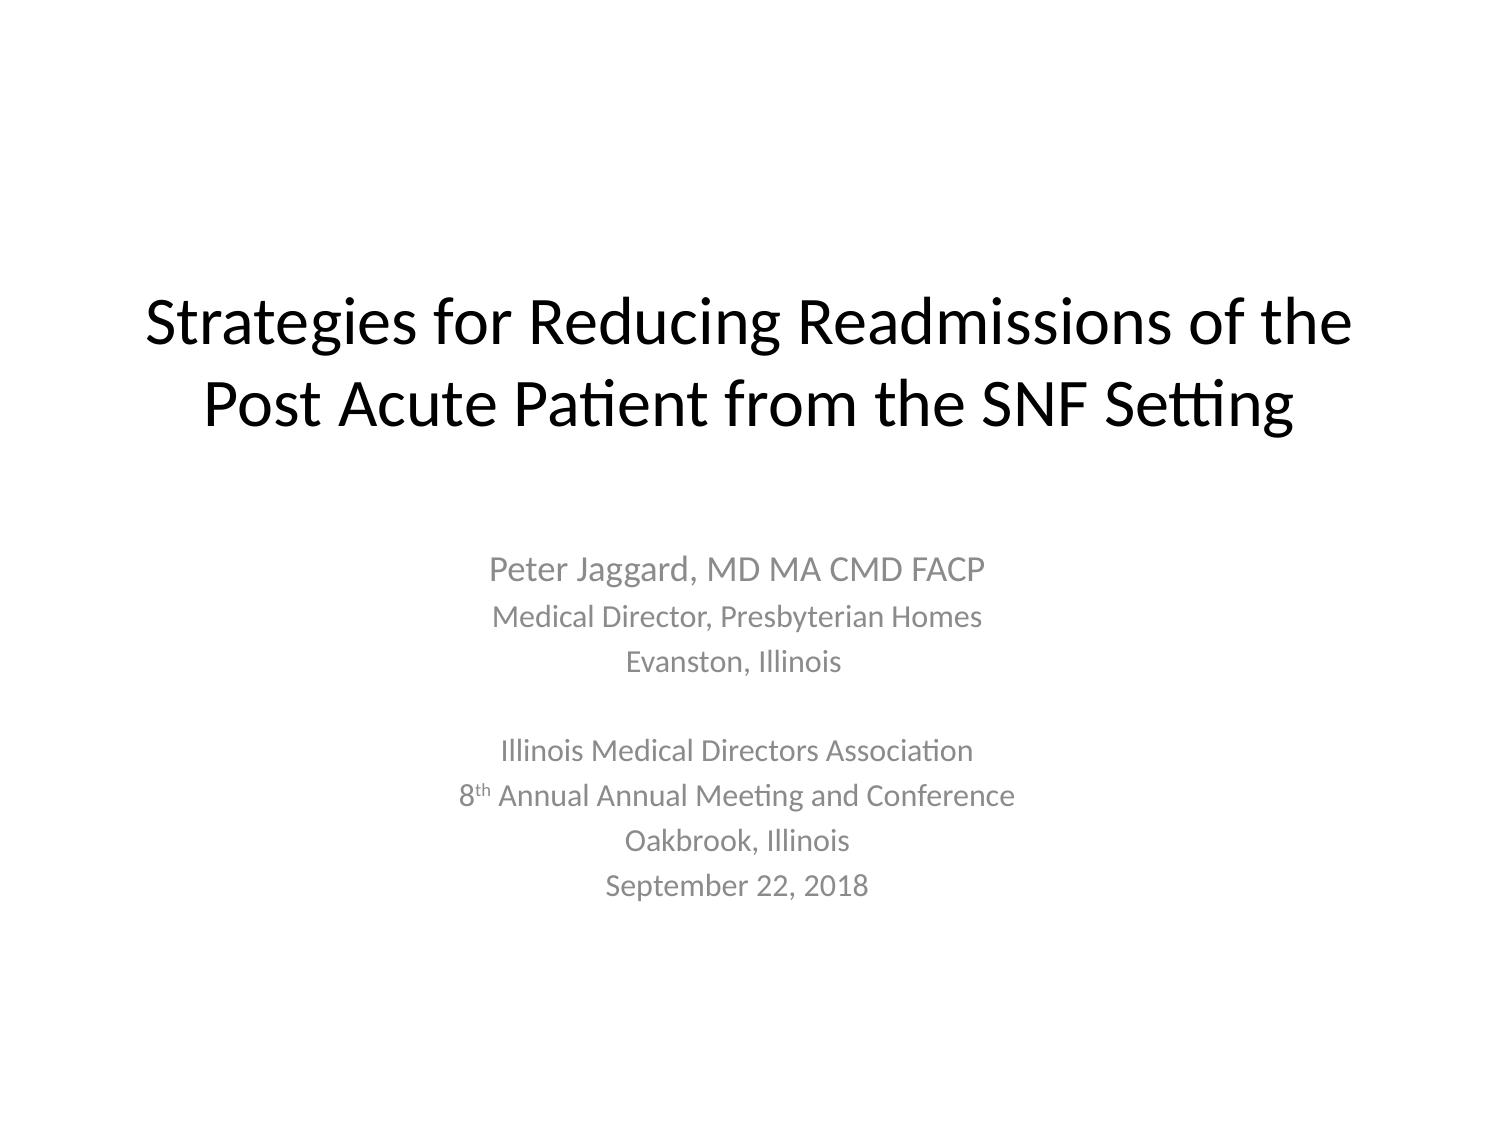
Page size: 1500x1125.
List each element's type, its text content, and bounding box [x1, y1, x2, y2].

title Strategies for Reducing Readmissions of the Post Acute Patient from the SNF Setting [112, 237, 1388, 479]
subtitle Peter Jaggard, MD MA CMD FACP Medical Director, Presbyterian Homes Evanston, Illinois Illinois Medical Directors Association 8th Annual Annual Meeting and Conference Oakbrook, Illinois September 22, 2018 [212, 537, 1263, 913]
